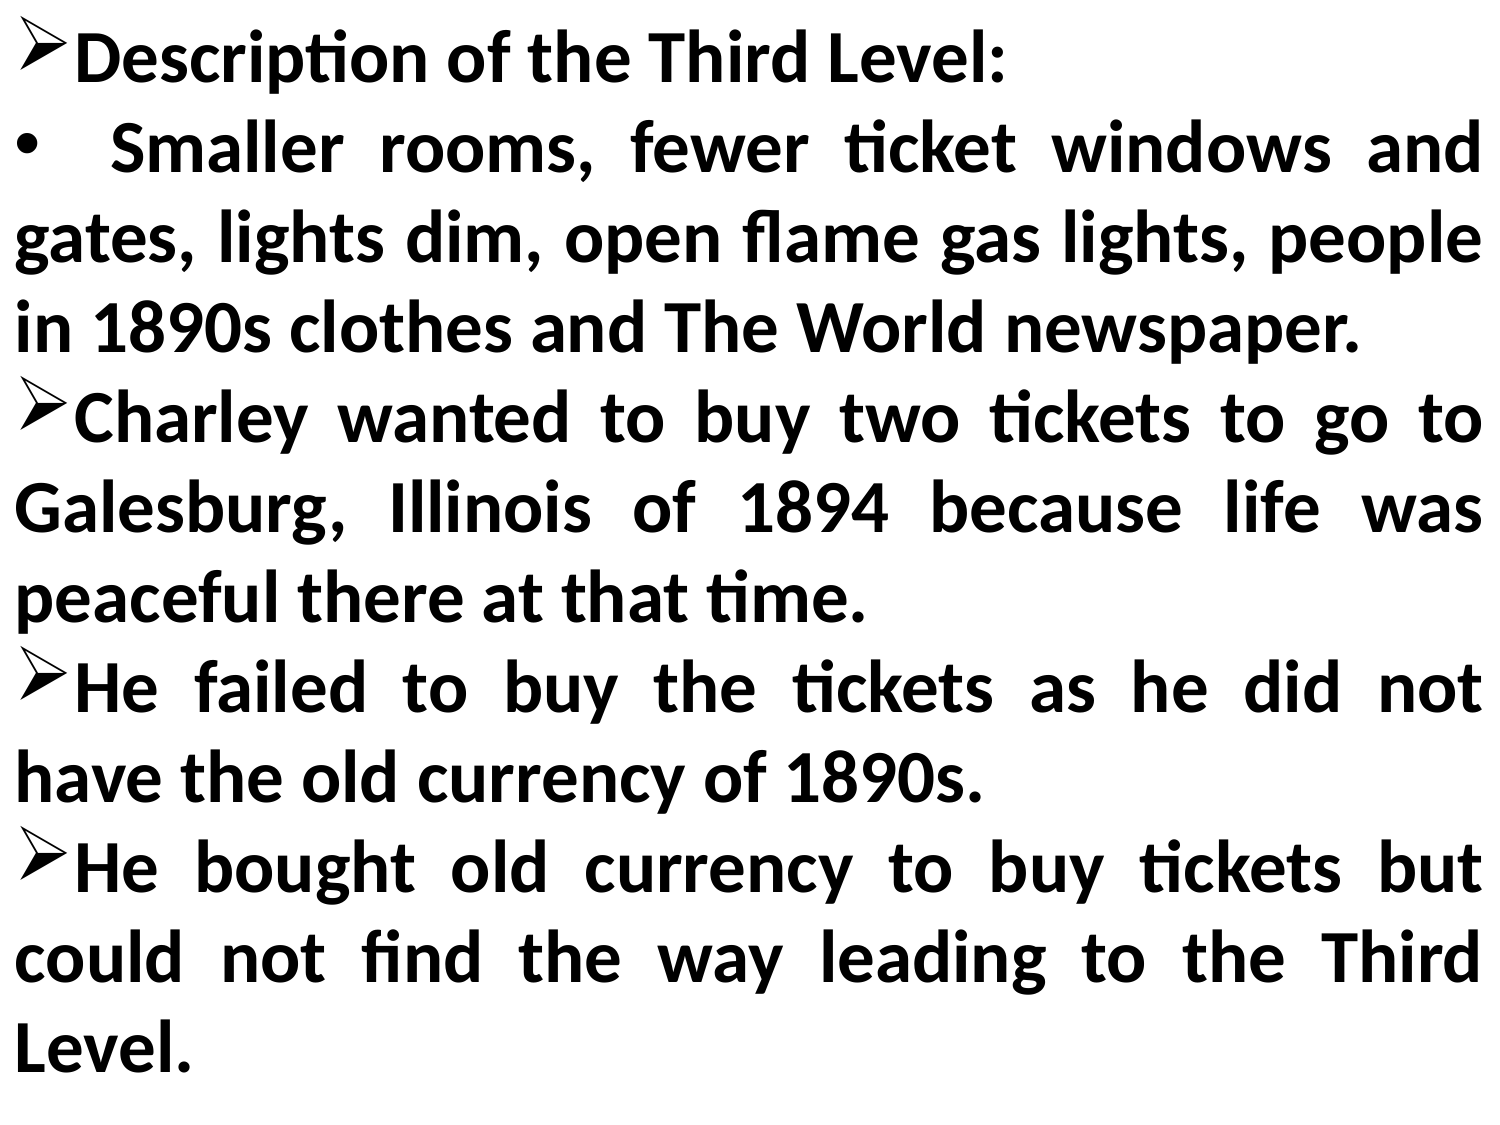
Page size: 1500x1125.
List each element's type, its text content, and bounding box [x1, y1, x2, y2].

text_box Description of the Third Level: Smaller rooms, fewer ticket windows and gates, lights dim, open flame gas lights, people in 1890s clothes and The World newspaper. Charley wanted to buy two tickets to go to Galesburg, Illinois of 1894 because life was peaceful there at that time. He failed to buy the tickets as he did not have the old currency of 1890s. He bought old currency to buy tickets but could not find the way leading to the Third Level. [0, 0, 1500, 1095]
